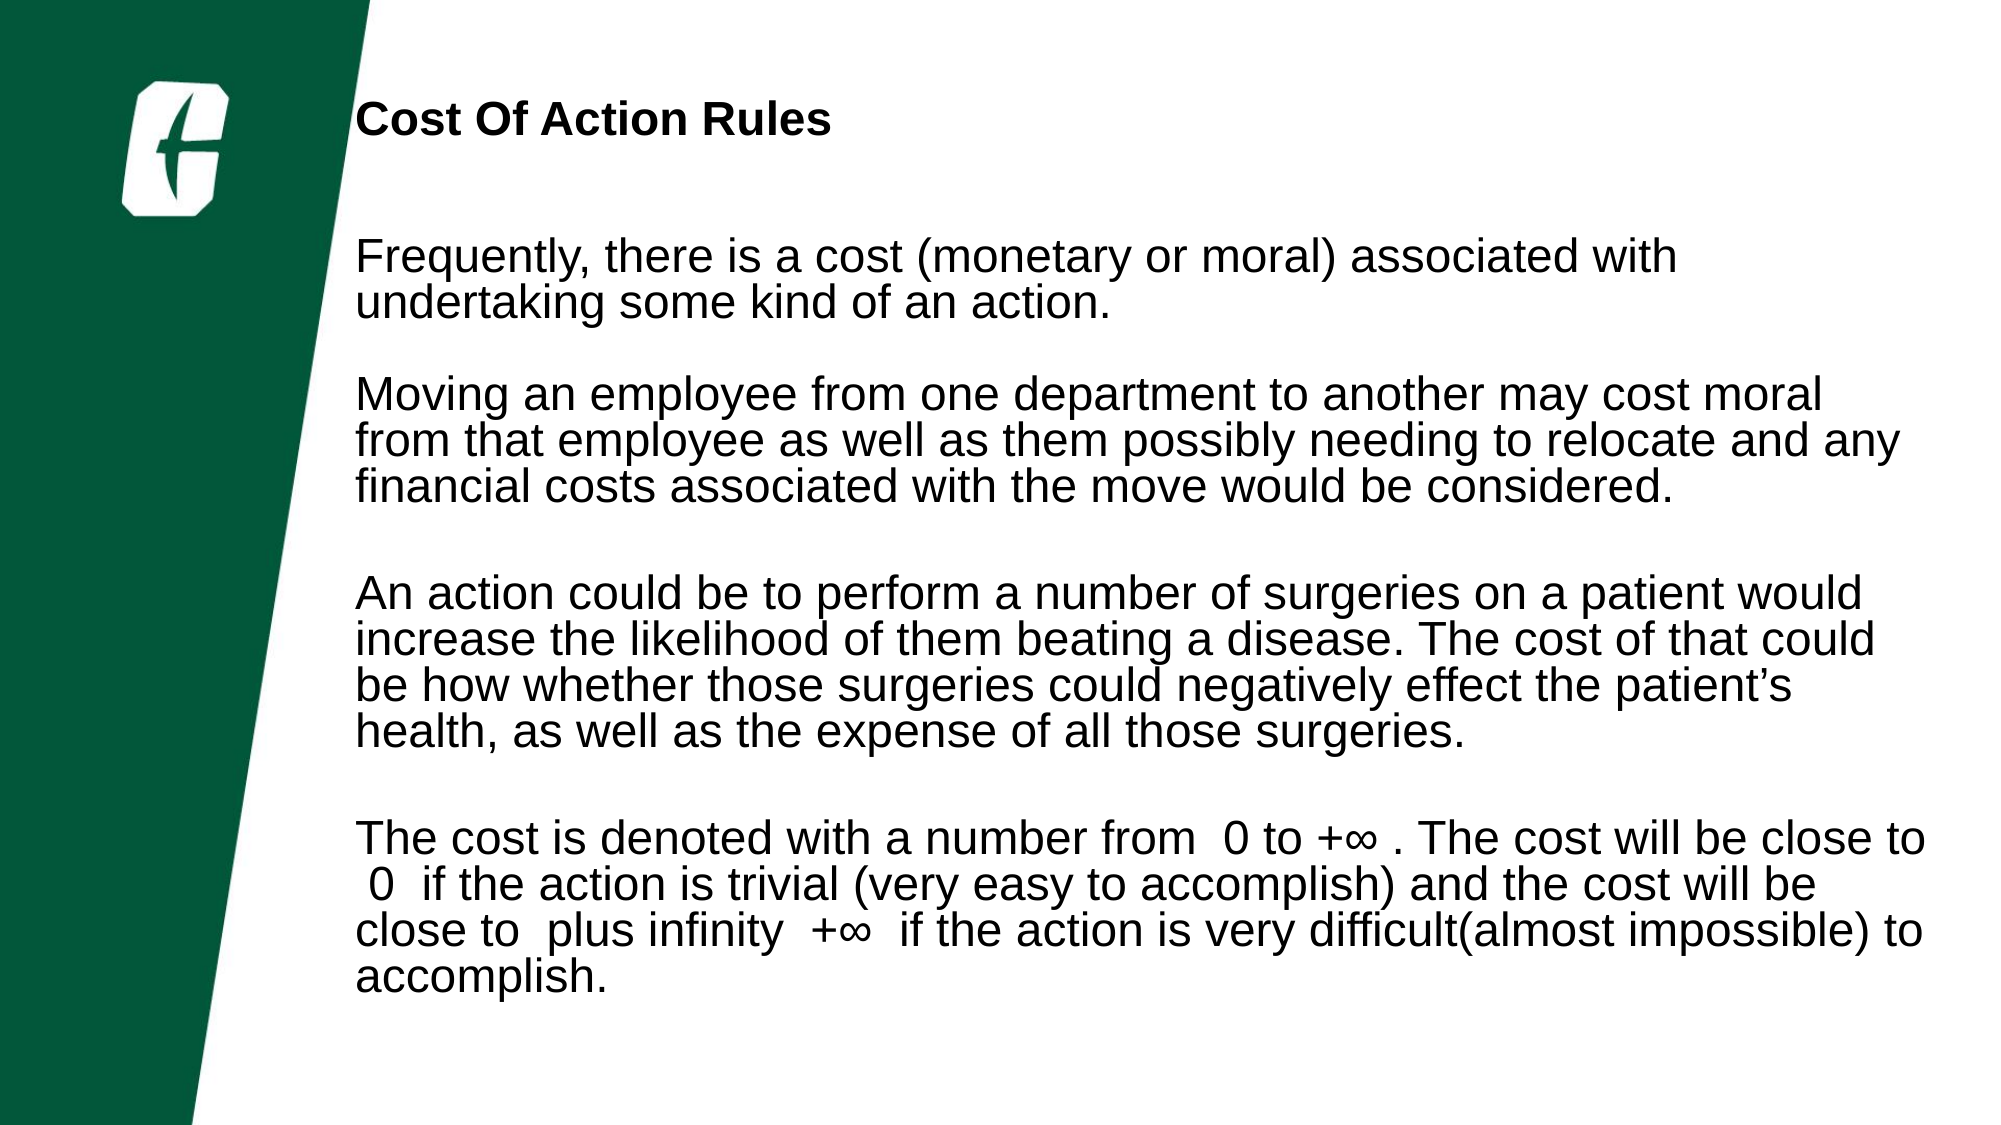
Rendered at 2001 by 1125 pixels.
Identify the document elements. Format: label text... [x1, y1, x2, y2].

text_box Cost Of Action Rules Frequently, there is a cost (monetary or moral) associated with undertaking some kind of an action. Moving an employee from one department to another may cost moral from that employee as well as them possibly needing to relocate and any financial costs associated with the move would be considered. An action could be to perform a number of surgeries on a patient would increase the likelihood of them beating a disease. The cost of that could be how whether those surgeries could negatively effect the patient’s health, as well as the expense of all those surgeries. The cost is denoted with a number from 0 to +∞ . The cost will be close to 0 if the action is trivial (very easy to accomplish) and the cost will be close to plus infinity +∞ if the action is very difficult(almost impossible) to accomplish. [340, 83, 1950, 1017]
picture [0, 0, 2001, 1125]
